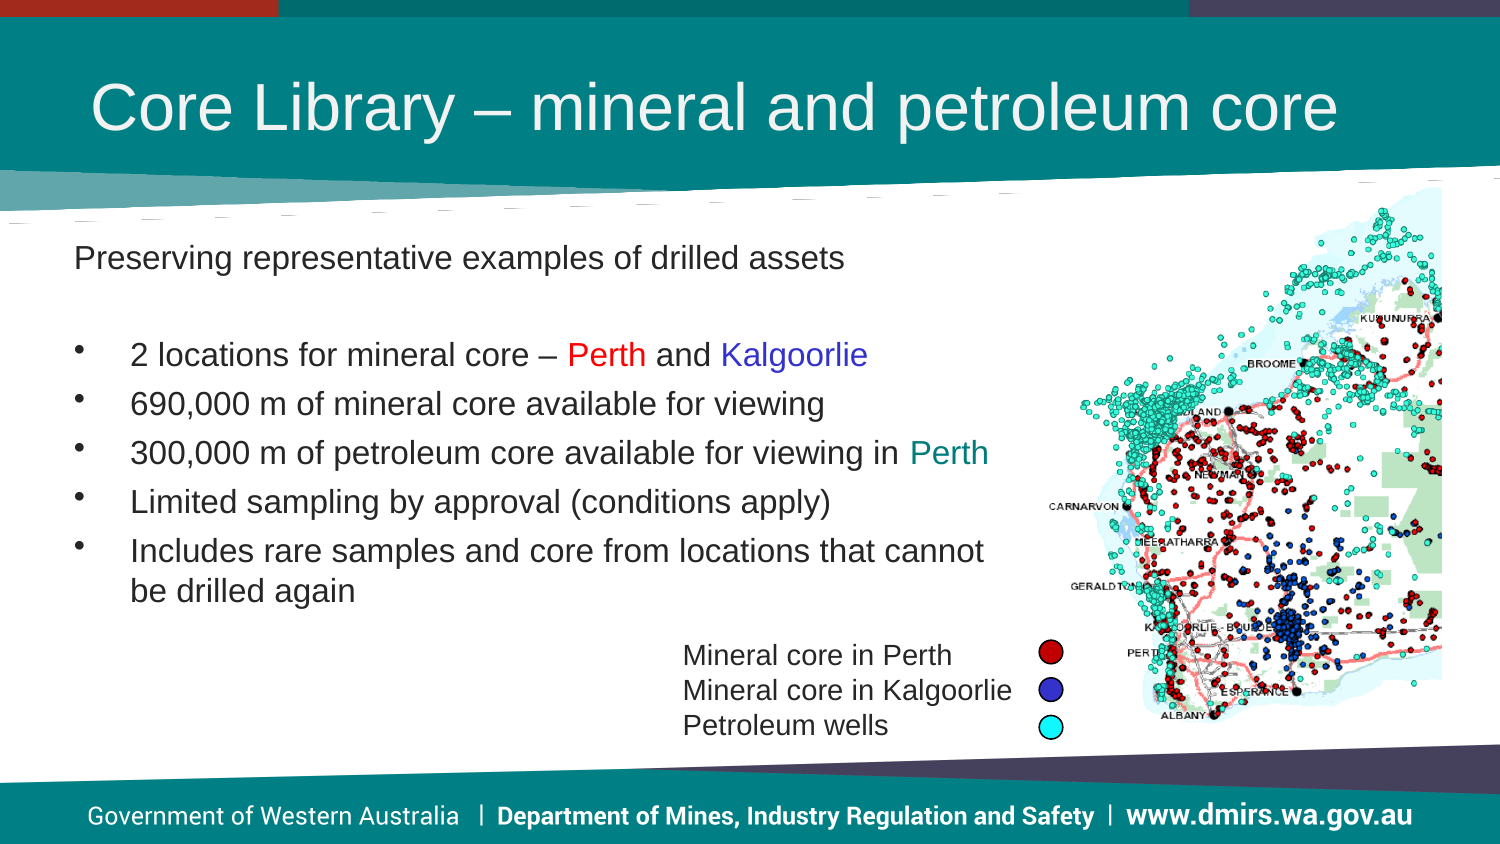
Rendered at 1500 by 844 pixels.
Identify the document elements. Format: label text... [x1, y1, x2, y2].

list Preserving representative examples of drilled assets 2 locations for mineral core – Perth and Kalgoorlie 690,000 m of mineral core available for viewing 300,000 m of petroleum core available for viewing in Perth Limited sampling by approval (conditions apply) Includes rare samples and core from locations that cannot be drilled again [58, 228, 1011, 728]
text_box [666, 628, 1064, 751]
picture [0, 0, 1500, 844]
title Core Library – mineral and petroleum core [74, 33, 1426, 175]
